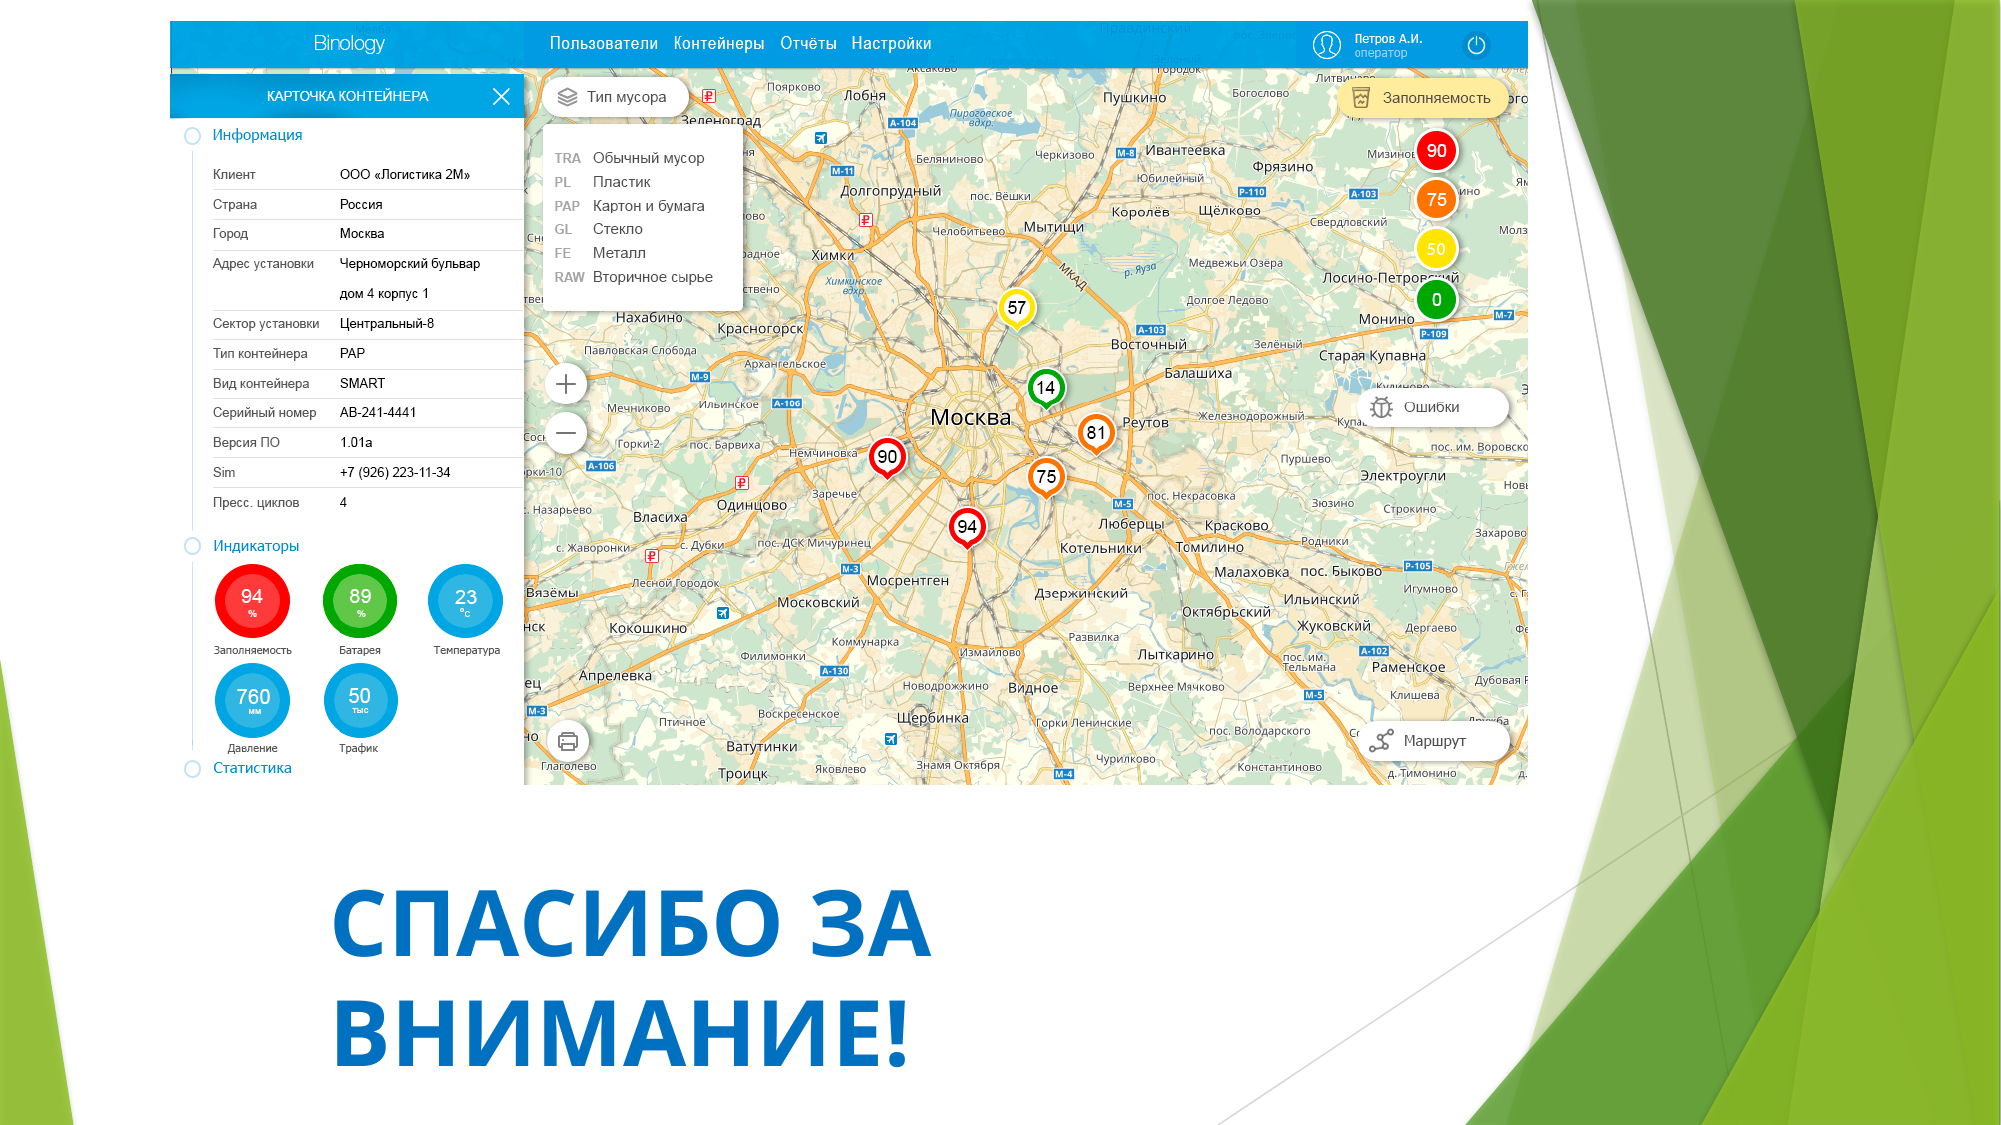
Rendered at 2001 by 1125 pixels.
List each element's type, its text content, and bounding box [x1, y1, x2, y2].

text_box СПАСИБО ЗА ВНИМАНИЕ! [315, 857, 1528, 1092]
picture [170, 69, 1528, 785]
